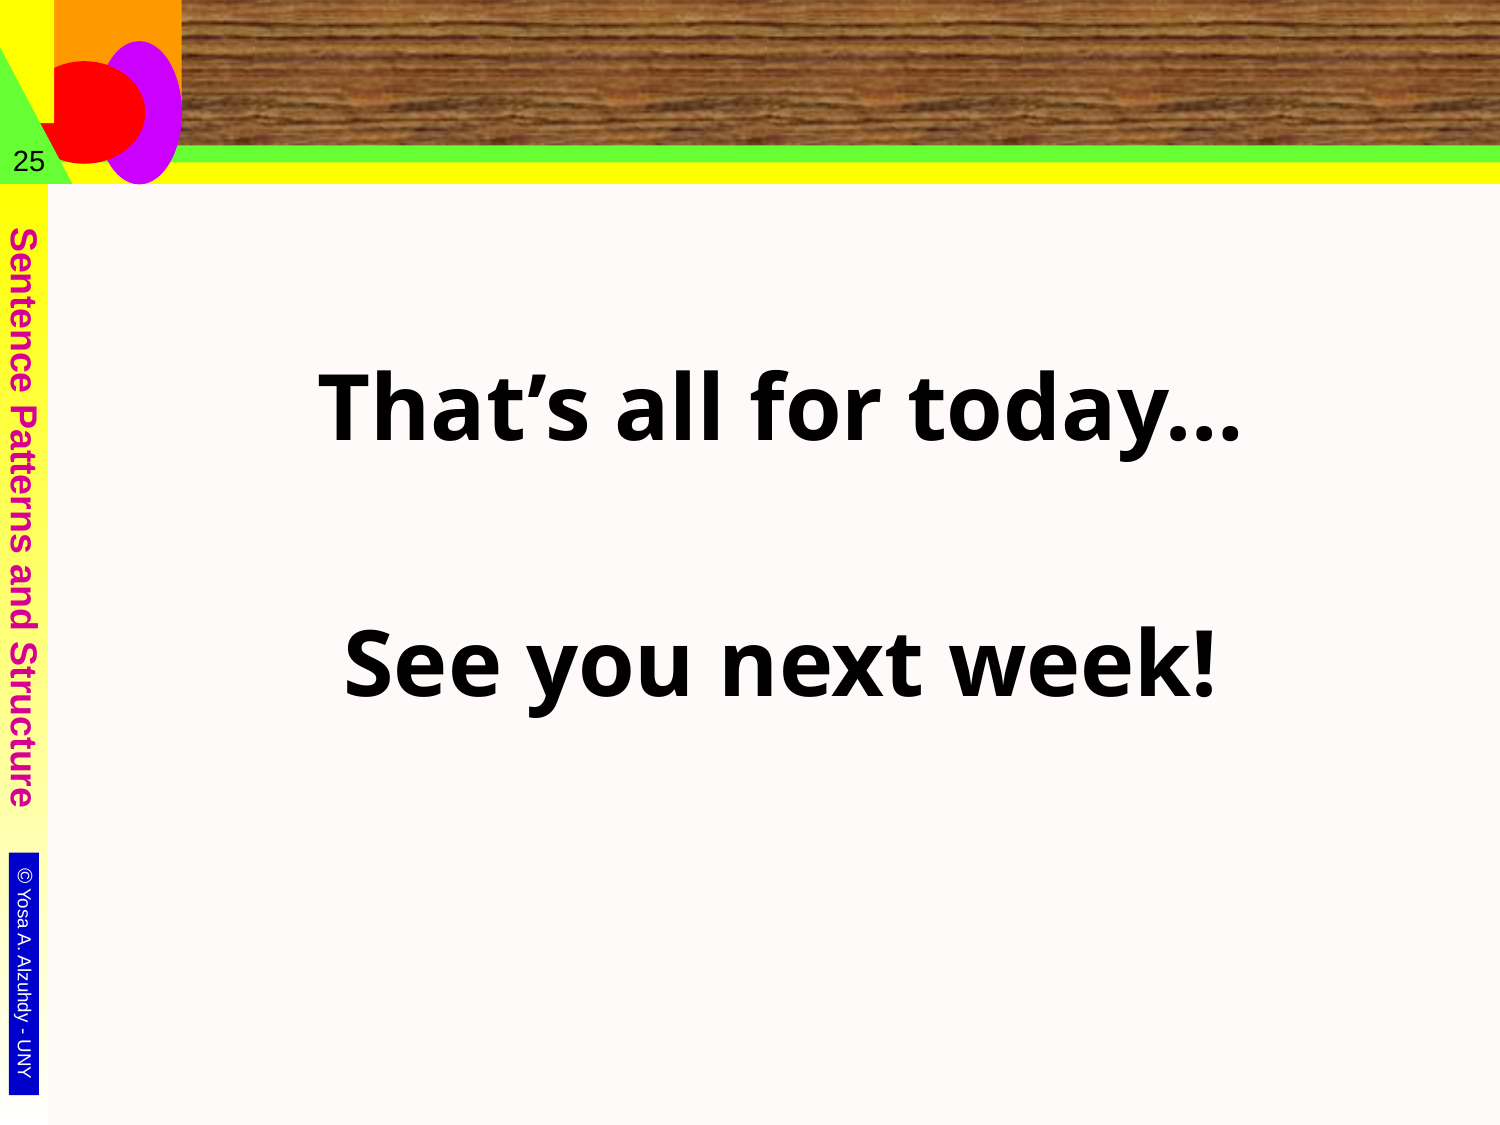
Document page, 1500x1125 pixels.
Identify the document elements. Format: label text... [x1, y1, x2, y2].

picture [178, 0, 1500, 145]
list That’s all for today… See you next week! [62, 212, 1500, 1088]
footer 25 [0, 99, 105, 203]
